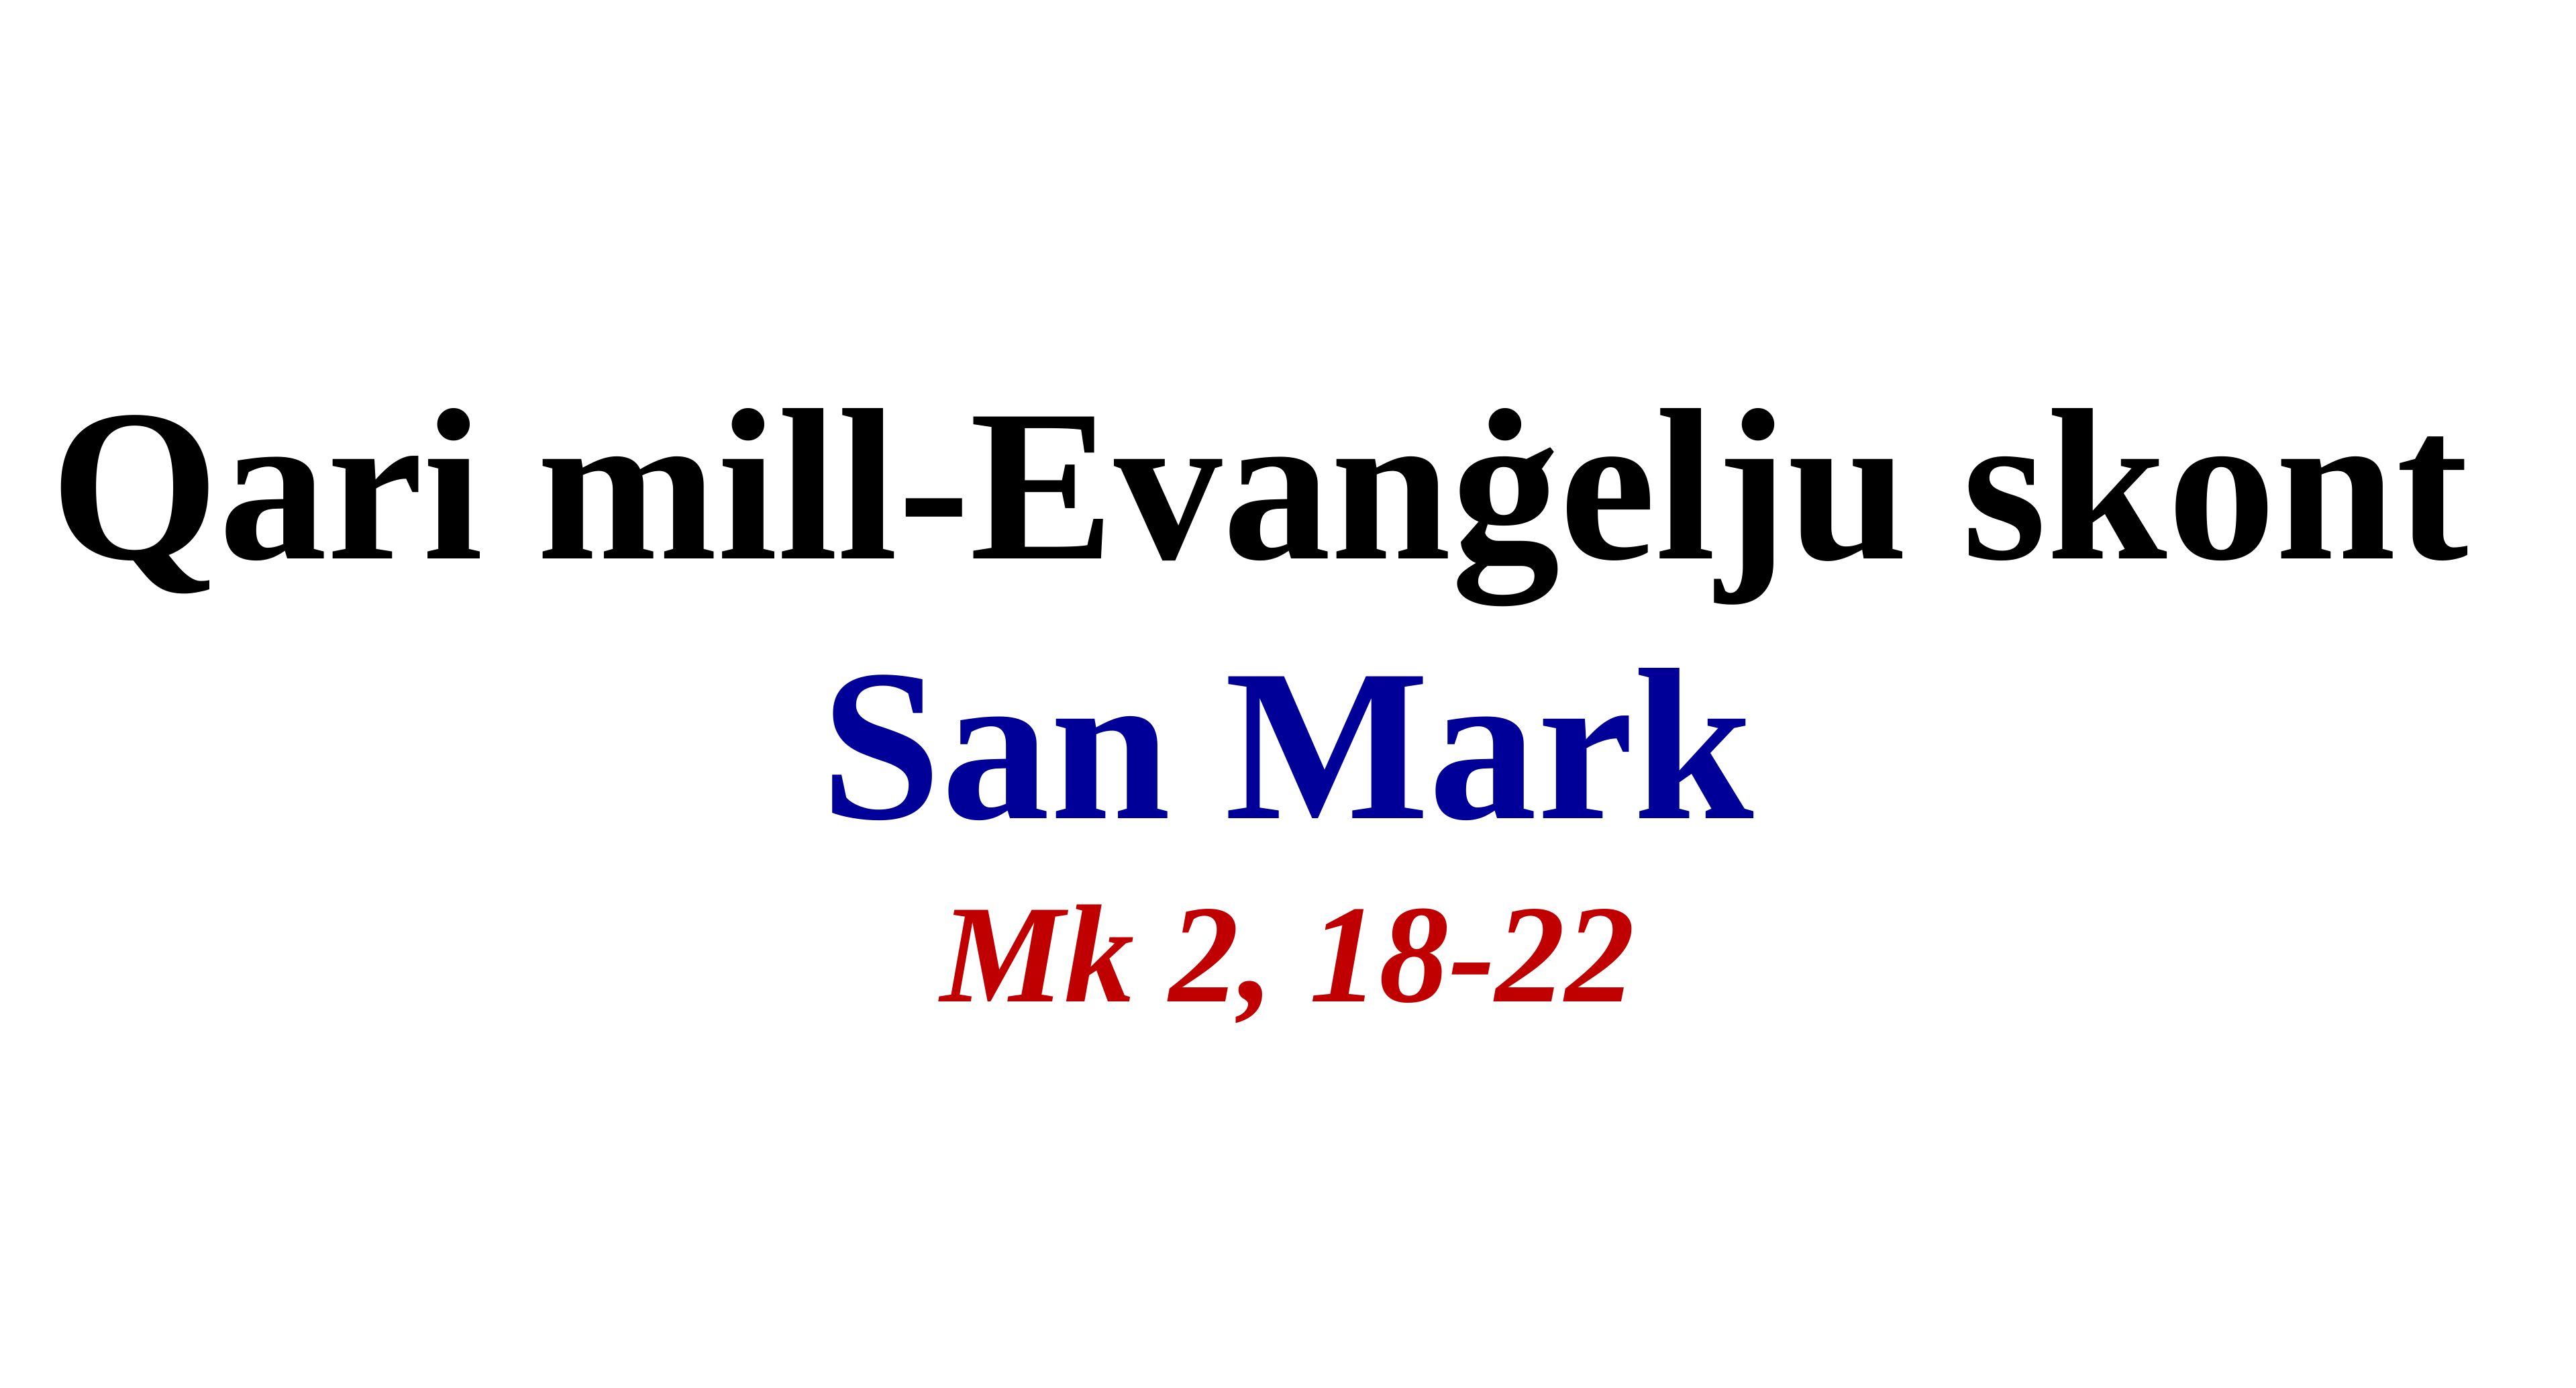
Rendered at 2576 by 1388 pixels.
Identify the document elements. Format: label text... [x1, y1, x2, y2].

list Qari mill-Evanġelju skont San Mark Mk 2, 18-22 [0, 346, 2576, 1042]
